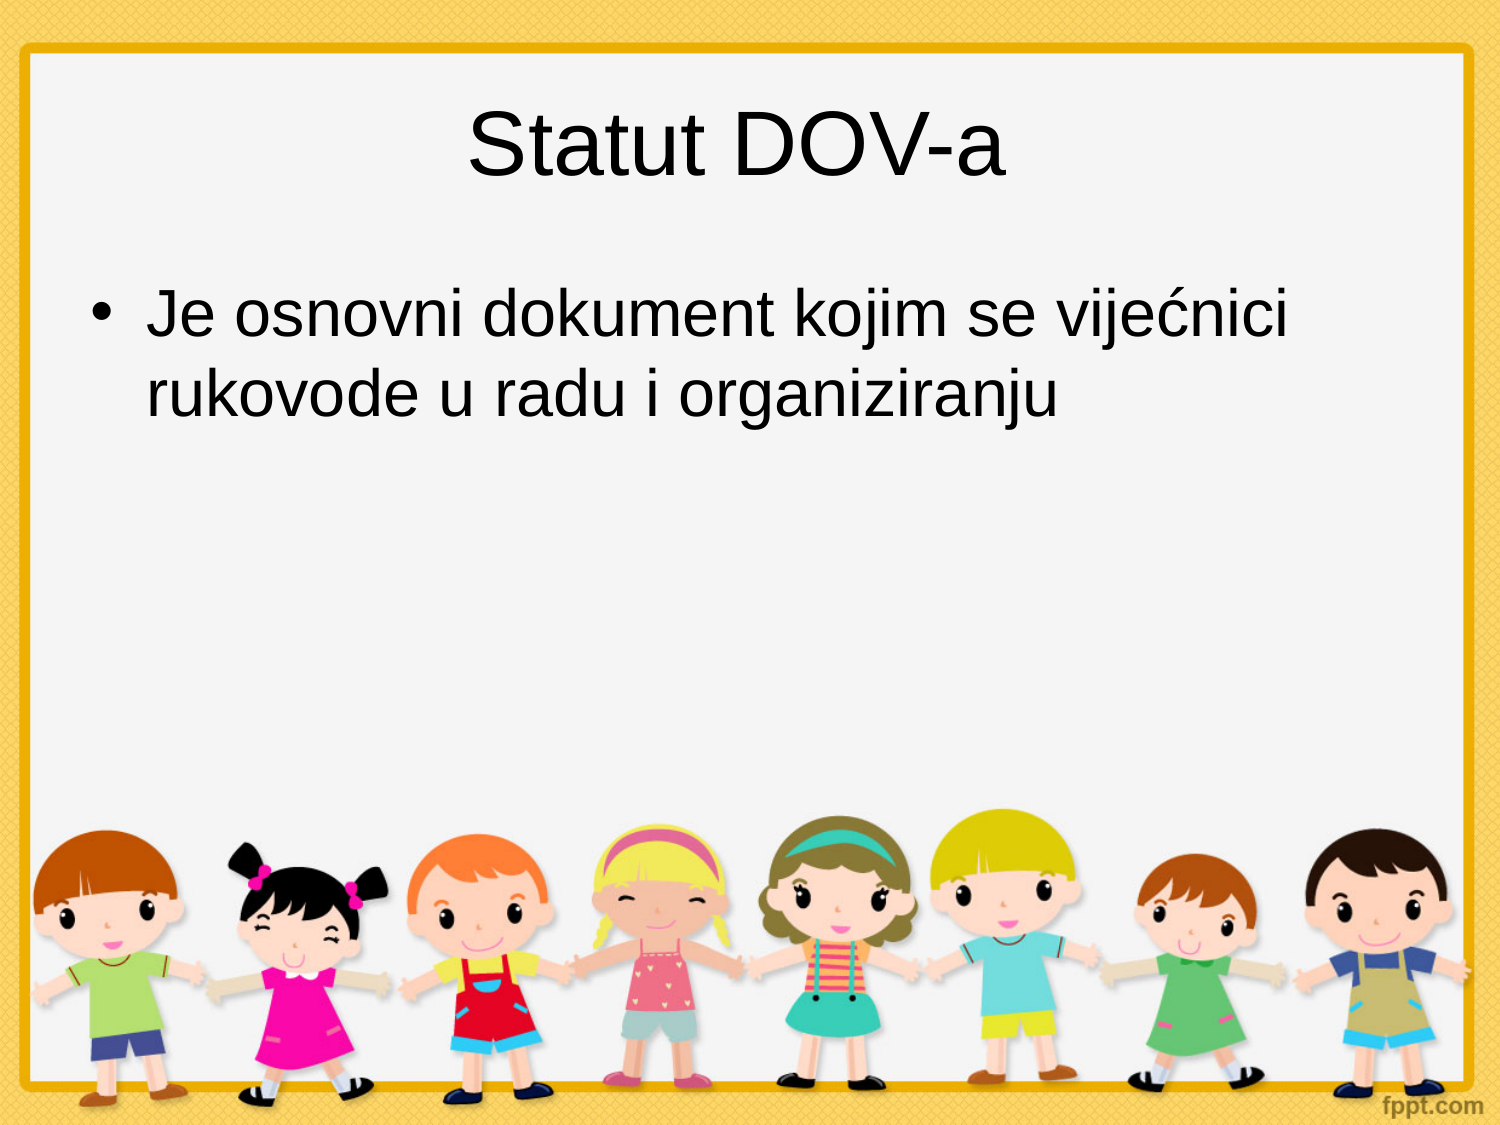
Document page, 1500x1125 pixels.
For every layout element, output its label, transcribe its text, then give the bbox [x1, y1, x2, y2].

text_box Je osnovni dokument kojim se vijećnici rukovode u radu i organiziranju [74, 262, 1425, 1005]
picture [0, 0, 1500, 1125]
text_box Statut DOV-a [74, 45, 1425, 233]
